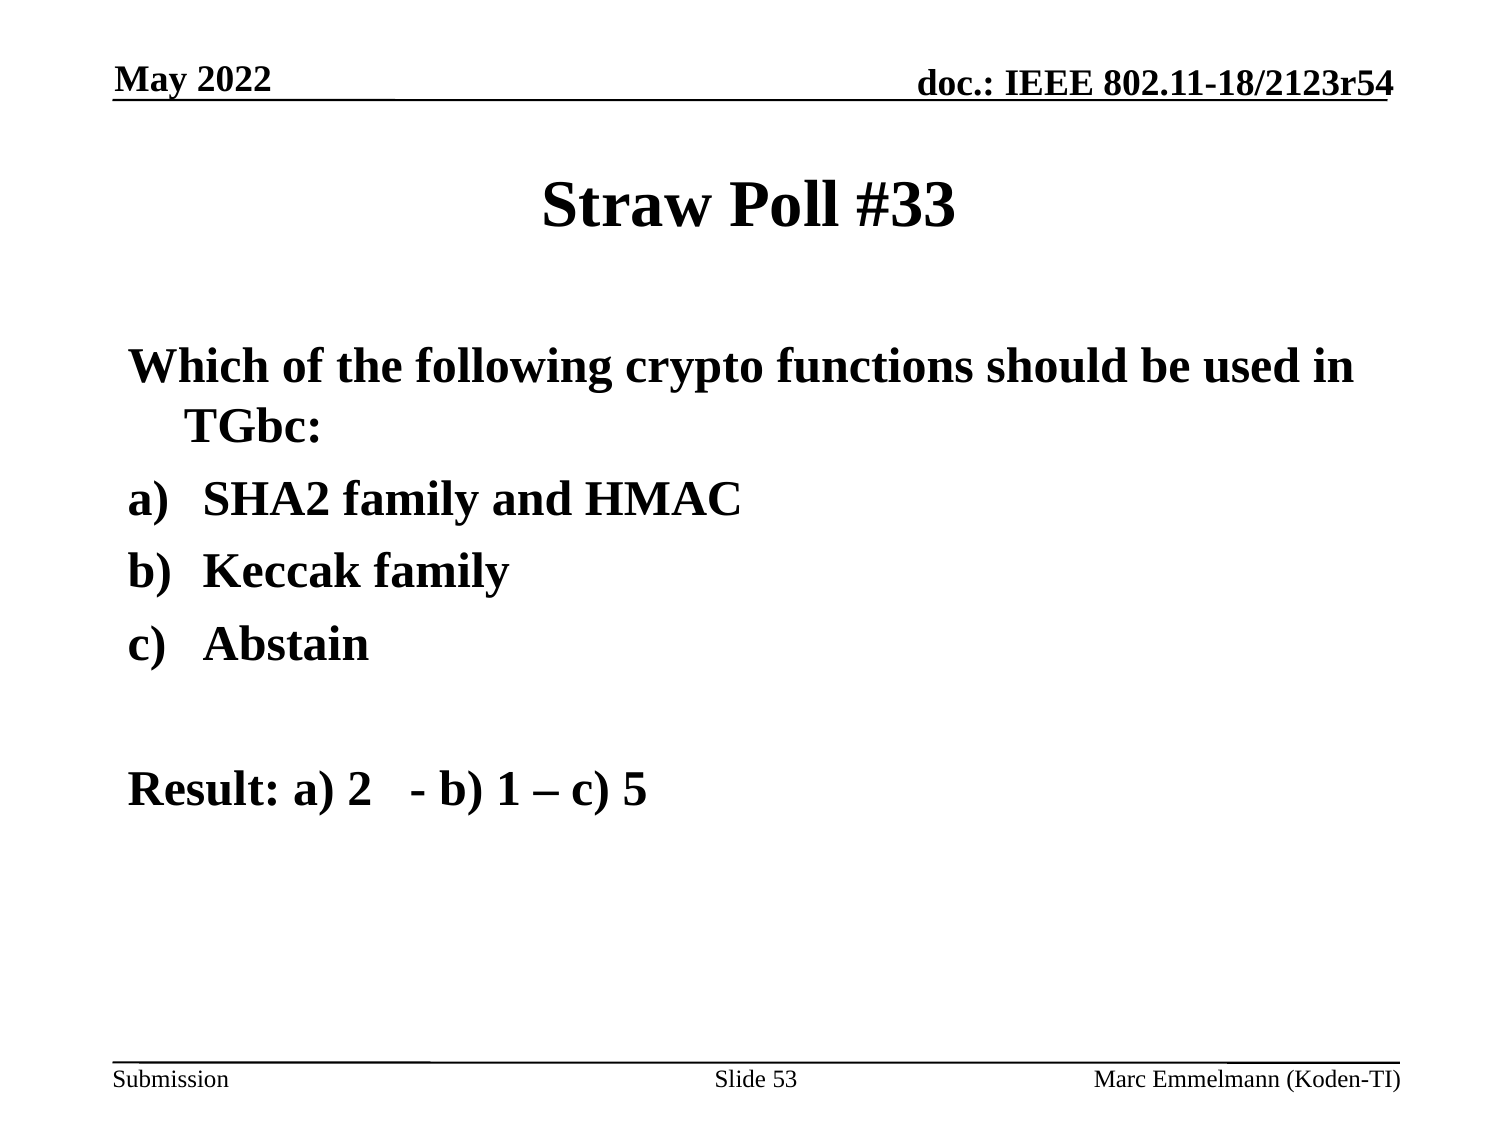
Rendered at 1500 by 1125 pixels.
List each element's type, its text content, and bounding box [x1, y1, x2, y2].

title Straw Poll #33 [112, 112, 1388, 288]
slide_number Slide 53 [712, 1061, 800, 1123]
footer Marc Emmelmann (Koden-TI) [878, 1061, 1402, 1093]
list Which of the following crypto functions should be used in TGbc: SHA2 family and HMAC Keccak family Abstain Result: a) 2 - b) 1 – c) 5 [112, 324, 1388, 1000]
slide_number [114, 54, 423, 100]
